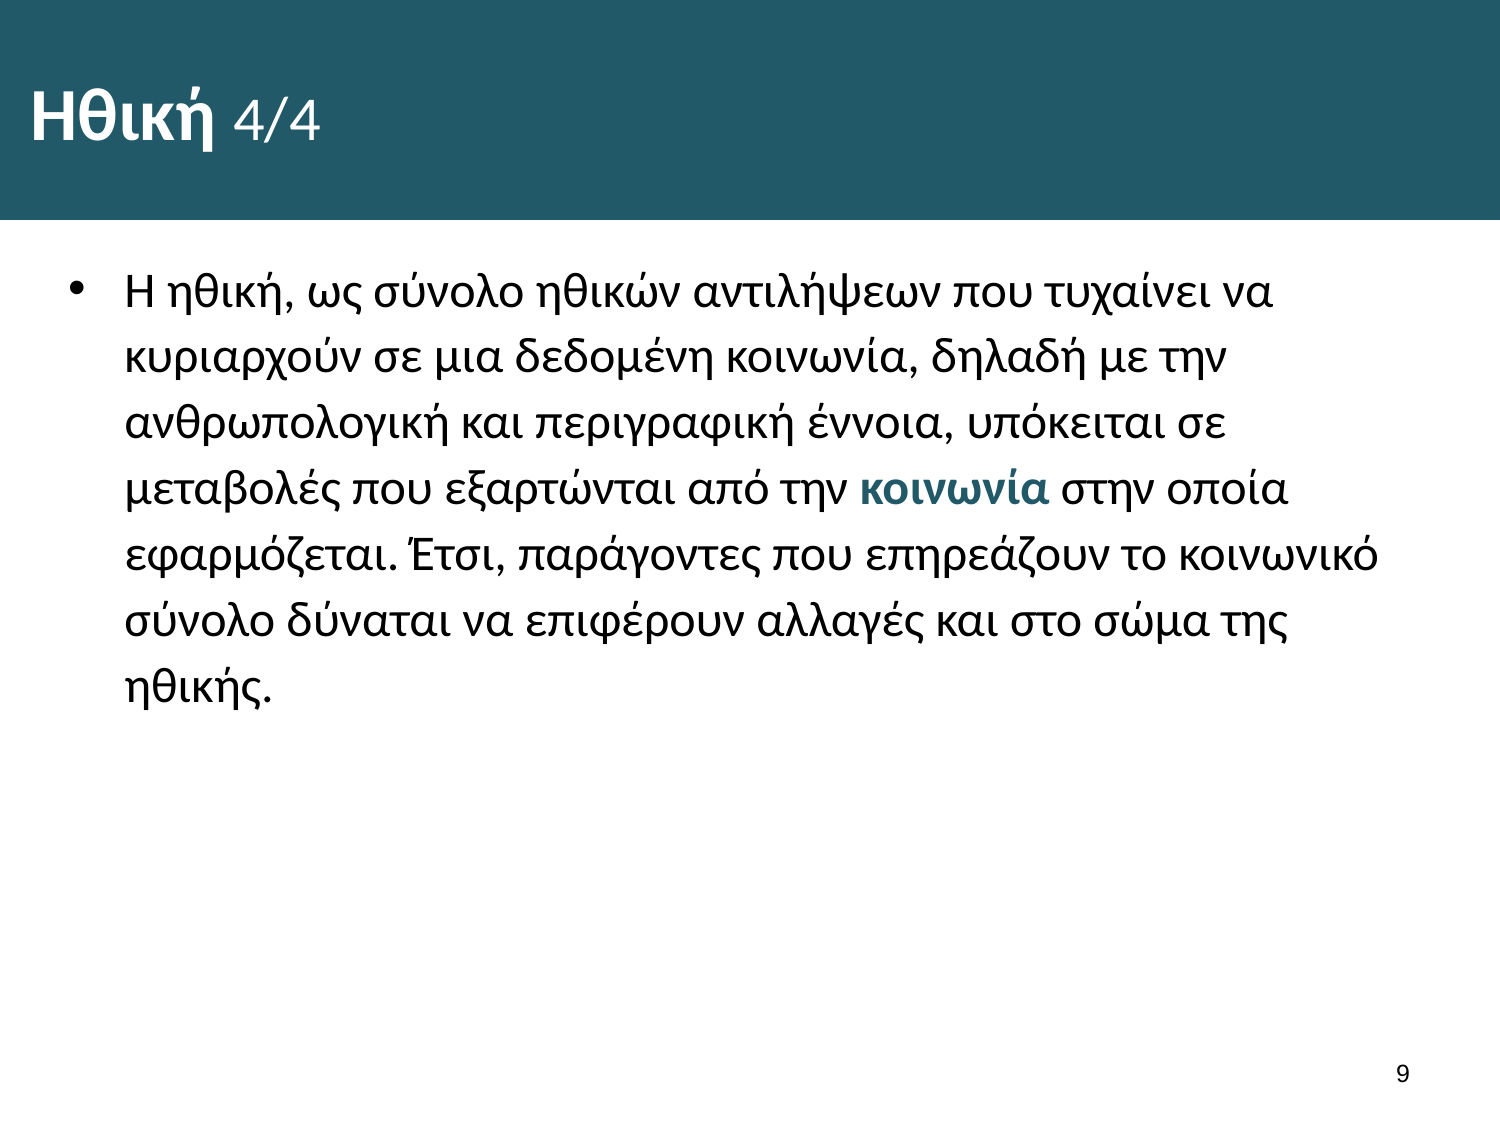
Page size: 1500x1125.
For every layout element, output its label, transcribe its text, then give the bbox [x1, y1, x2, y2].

slide_number 8 [1074, 1042, 1425, 1103]
title Ηθική 4/4 [0, 0, 1500, 220]
list Η ηθική, ως σύνολο ηθικών αντιλήψεων που τυχαίνει να κυριαρχούν σε μια δεδομένη κοινωνία, δηλαδή με την ανθρωπολογική και περιγραφική έννοια, υπόκειται σε μεταβολές που εξαρτώνται από την κοινωνία στην οποία εφαρμόζεται. Έτσι, παράγοντες που επηρεάζουν το κοινωνικό σύνολο δύναται να επιφέρουν αλλαγές και στο σώμα της ηθικής. [53, 243, 1459, 1106]
